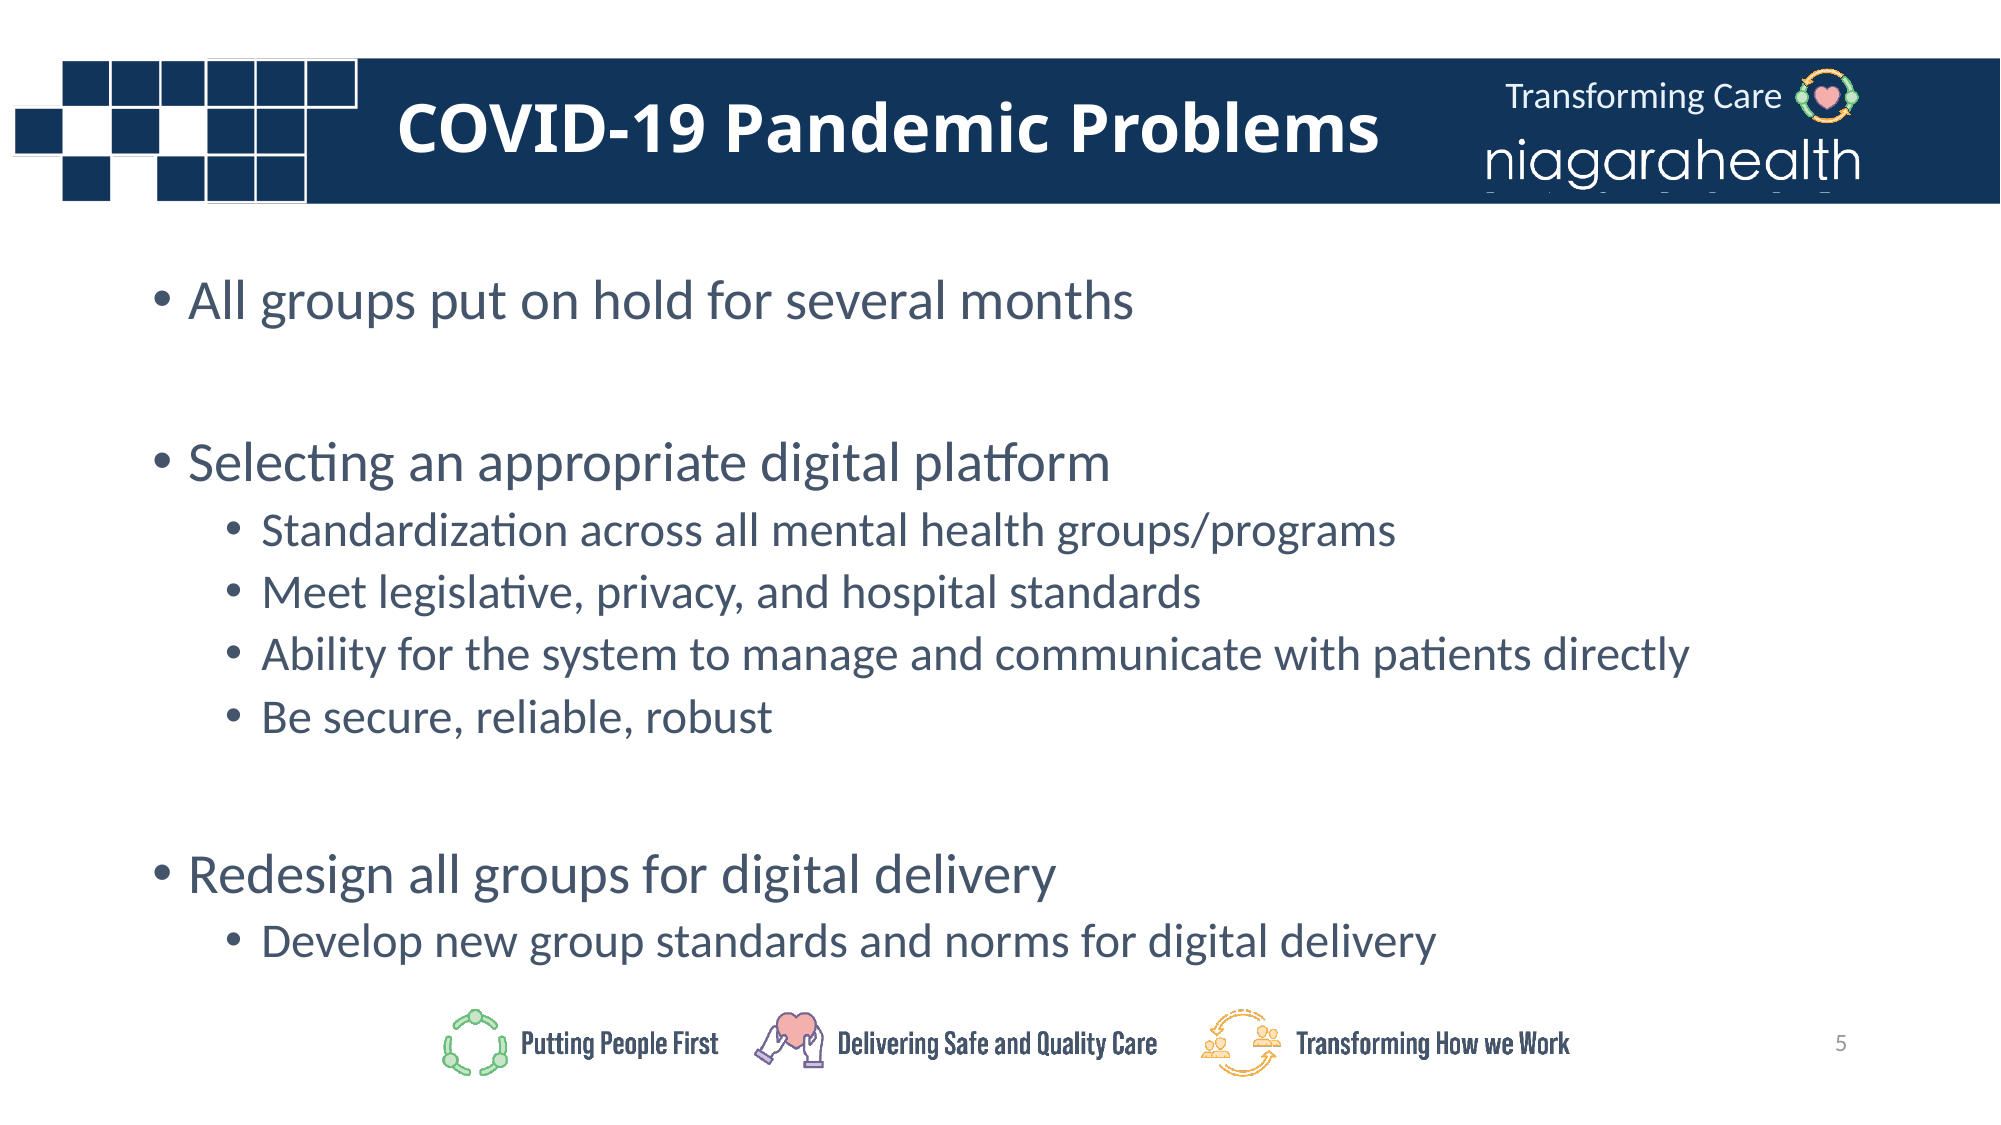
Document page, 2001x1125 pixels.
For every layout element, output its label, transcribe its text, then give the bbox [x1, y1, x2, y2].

picture [400, 999, 1599, 1084]
slide_number 5 [1412, 1011, 1863, 1072]
list All groups put on hold for several months Selecting an appropriate digital platform Standardization across all mental health groups/programs Meet legislative, privacy, and hospital standards Ability for the system to manage and communicate with patients directly Be secure, reliable, robust Redesign all groups for digital delivery Develop new group standards and norms for digital delivery [137, 263, 1863, 978]
picture [1863, 58, 2000, 204]
picture [11, 58, 381, 204]
title COVID-19 Pandemic Problems [381, 57, 1863, 206]
